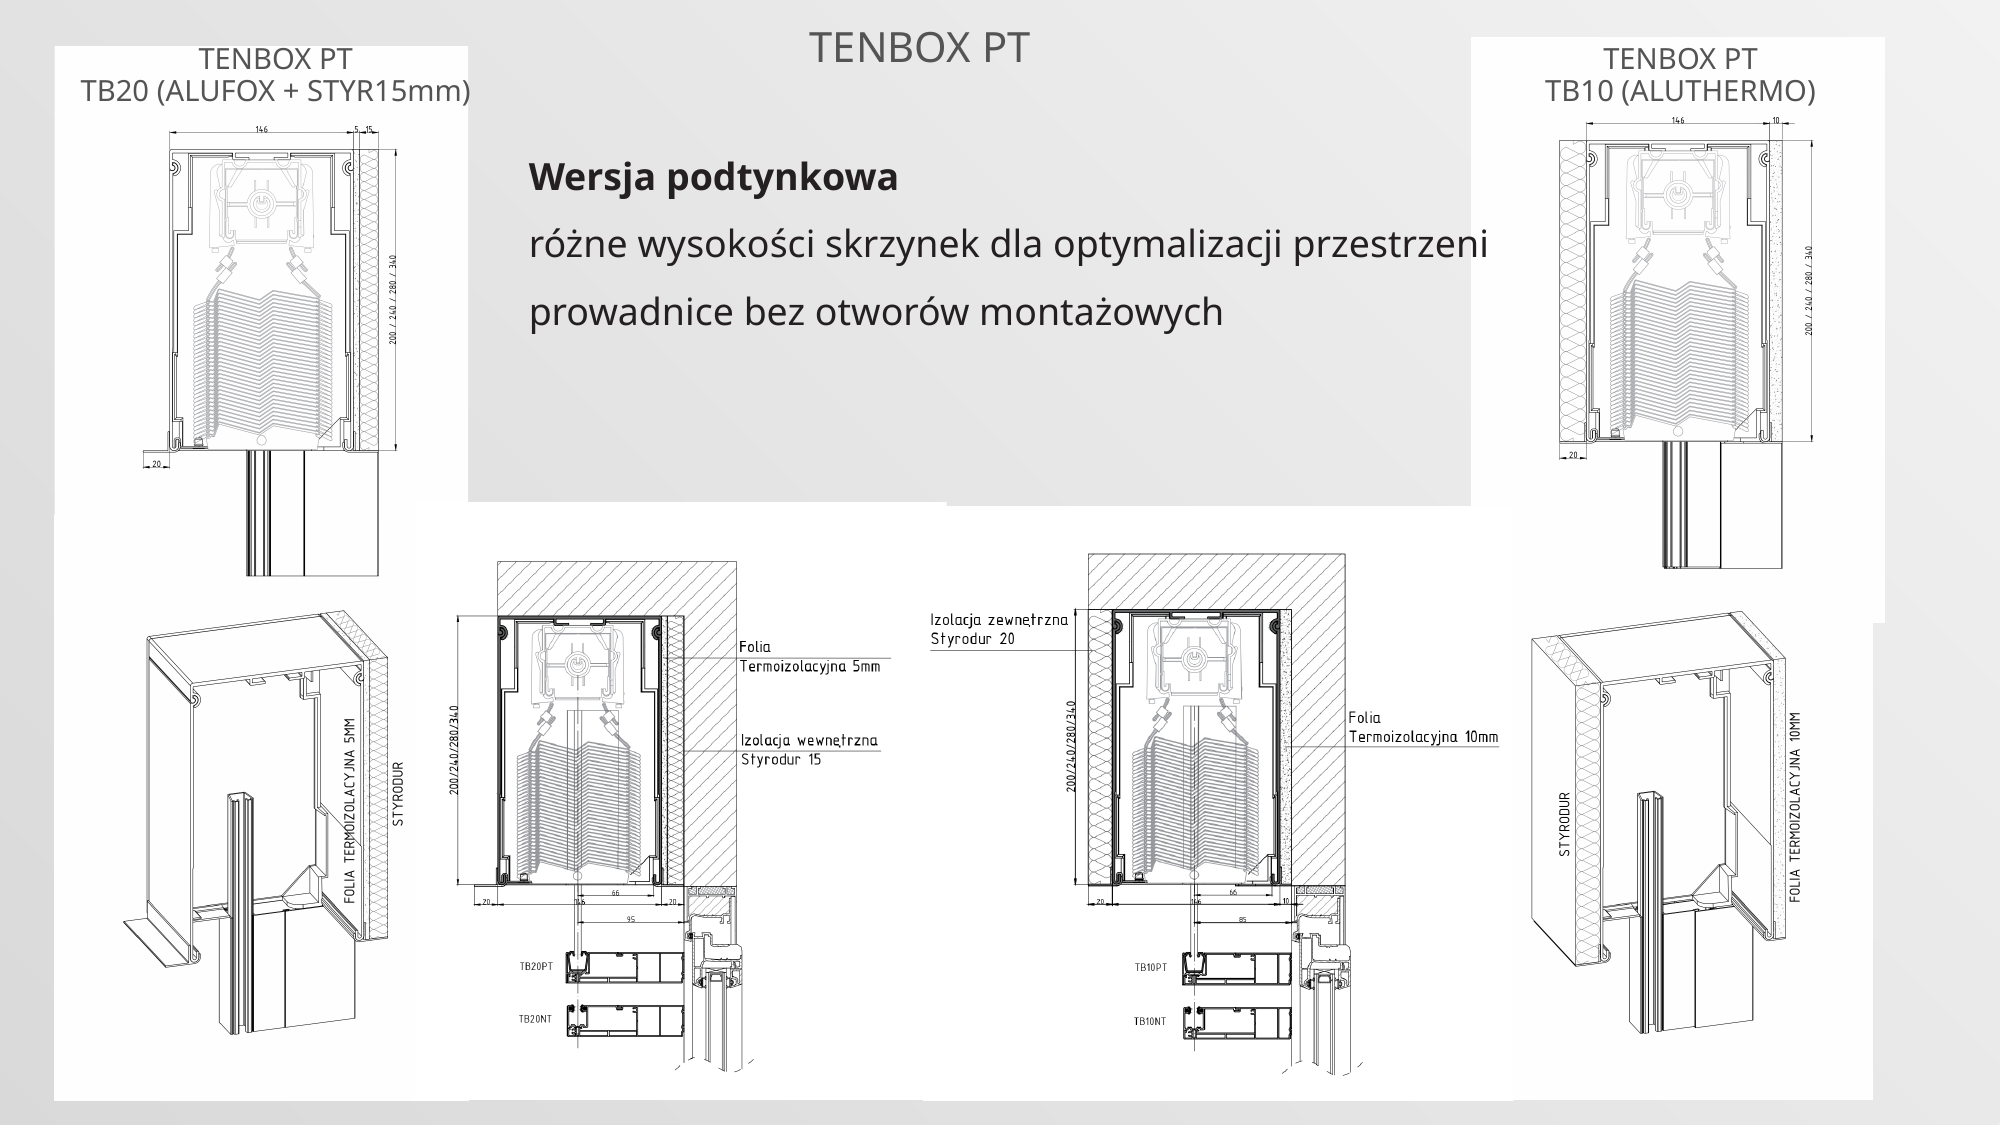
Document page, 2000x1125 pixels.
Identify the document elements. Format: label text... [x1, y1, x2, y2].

text_box TENBOX PT TB20 (ALUFOX + STYR15mm) [65, 37, 486, 115]
text_box Wersja podtynkowa różne wysokości skrzynek dla optymalizacji przestrzeni prowadnice bez otworów montażowych [514, 123, 1471, 341]
picture [54, 37, 1885, 1101]
text_box TENBOX PT [794, 19, 1046, 79]
